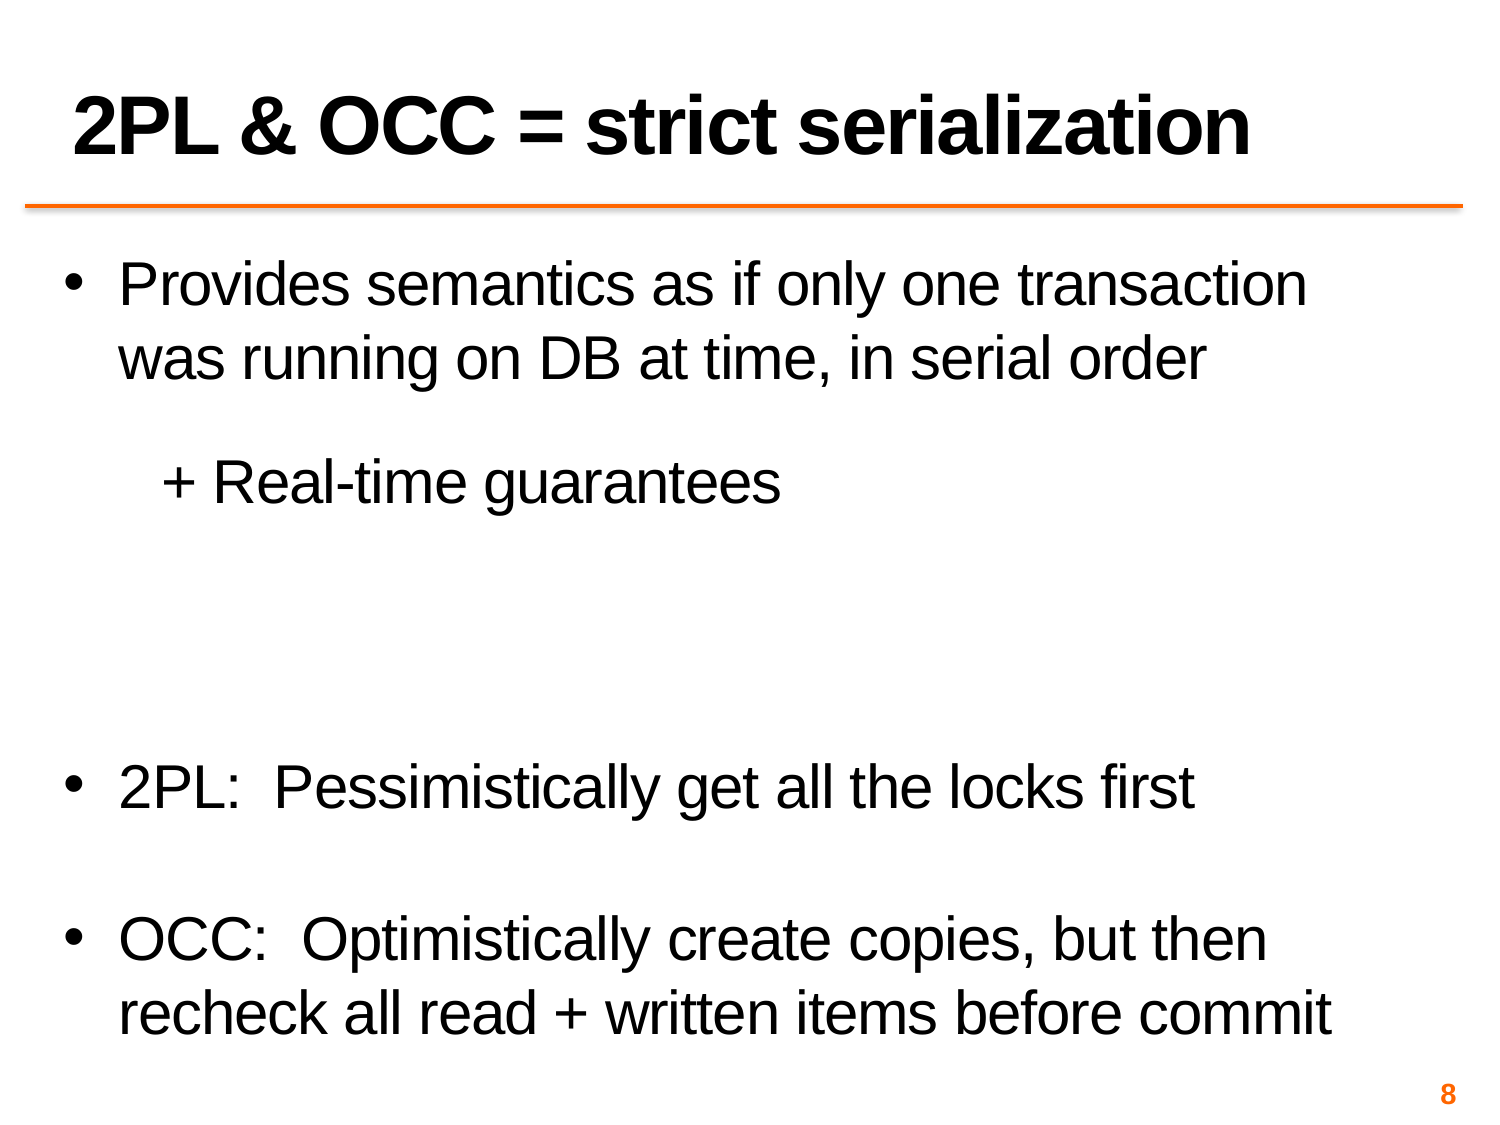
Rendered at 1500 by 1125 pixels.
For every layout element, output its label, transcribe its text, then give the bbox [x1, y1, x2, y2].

title 2PL & OCC = strict serialization [57, 2, 1463, 178]
list Provides semantics as if only one transaction was running on DB at time, in serial order + Real-time guarantees 2PL: Pessimistically get all the locks first OCC: Optimistically create copies, but then recheck all read + written items before commit [57, 237, 1418, 1060]
slide_number 8 [1112, 1074, 1463, 1110]
